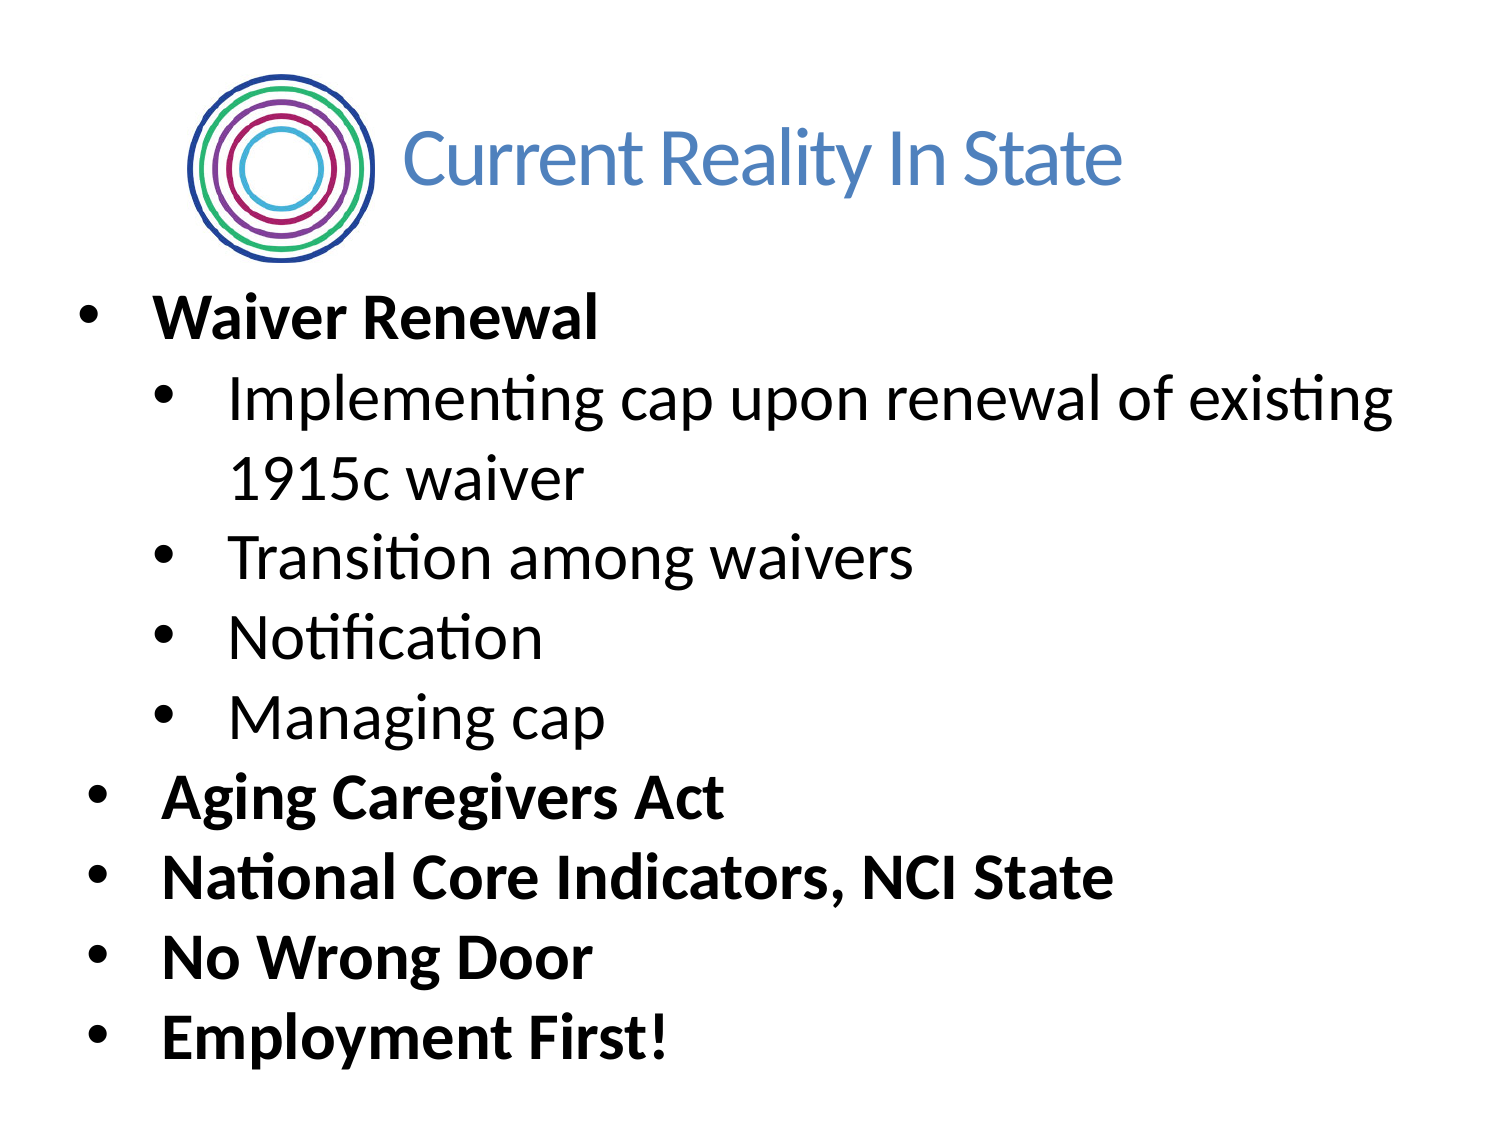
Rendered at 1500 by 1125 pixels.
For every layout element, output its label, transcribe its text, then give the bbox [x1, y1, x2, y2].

text_box Waiver Renewal Implementing cap upon renewal of existing 1915c waiver Transition among waivers Notification Managing cap Aging Caregivers Act National Core Indicators, NCI State No Wrong Door Employment First! [62, 265, 1450, 1081]
text_box [891, 132, 922, 194]
text_box Current Reality In State [387, 62, 1325, 255]
picture [187, 74, 376, 263]
